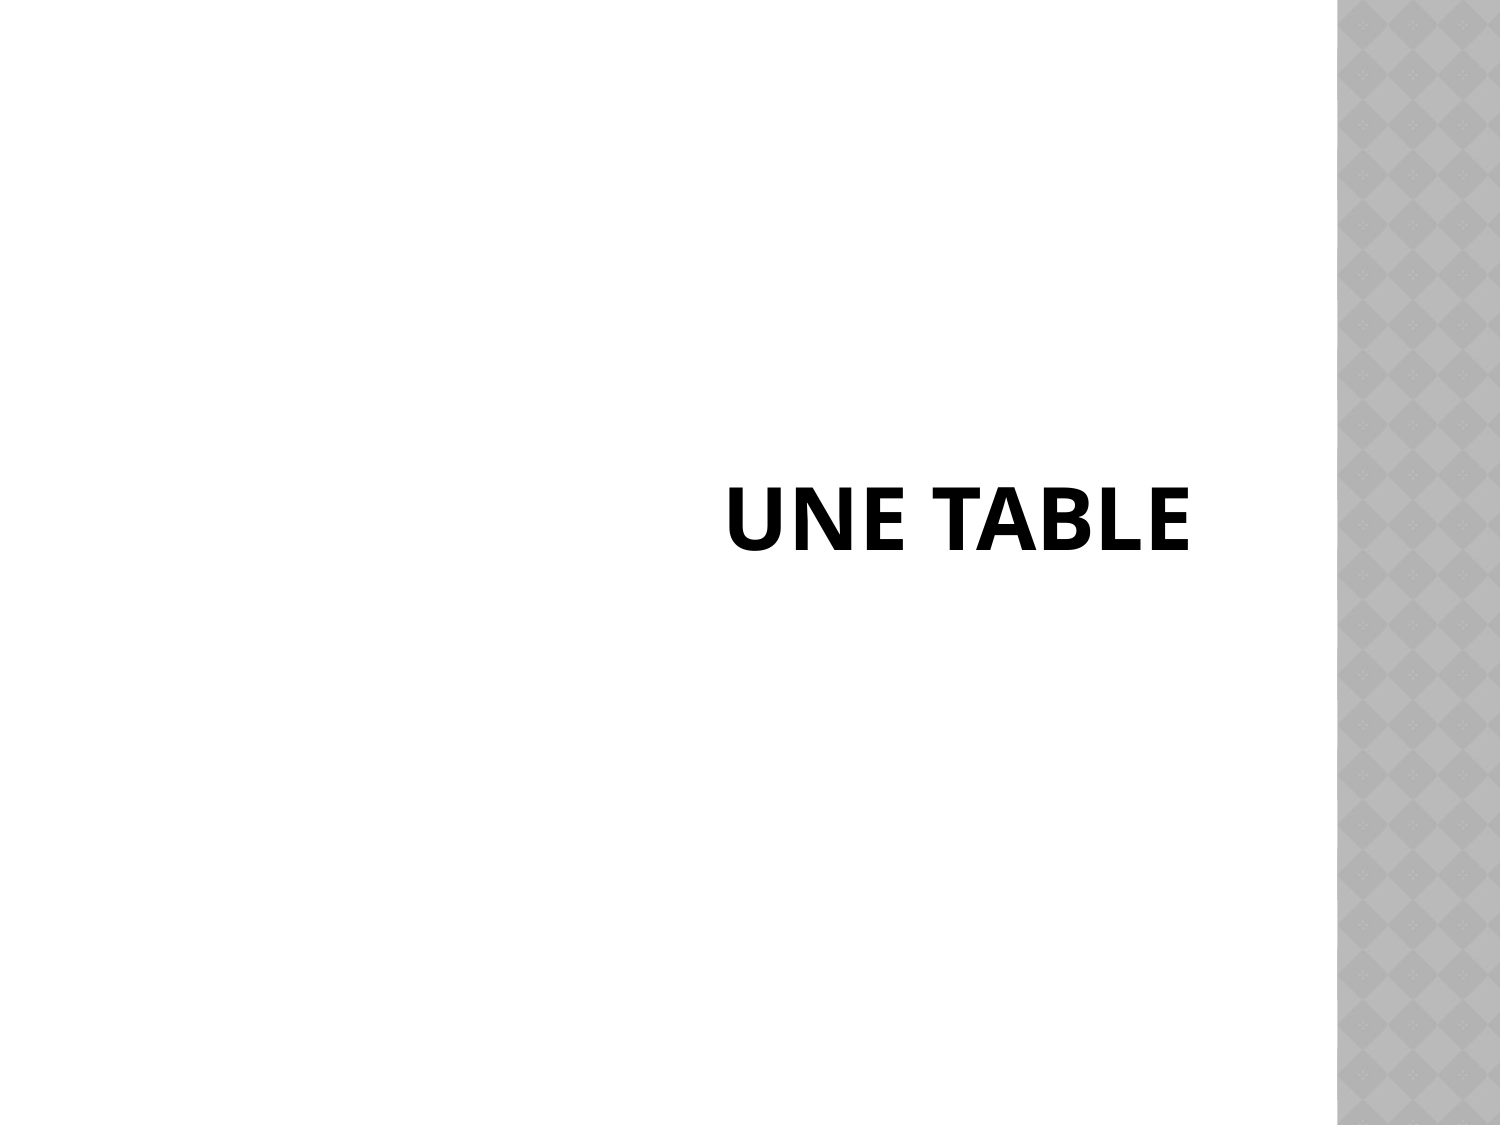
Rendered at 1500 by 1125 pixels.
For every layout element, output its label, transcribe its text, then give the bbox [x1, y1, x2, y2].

title Une table [174, 462, 1202, 687]
